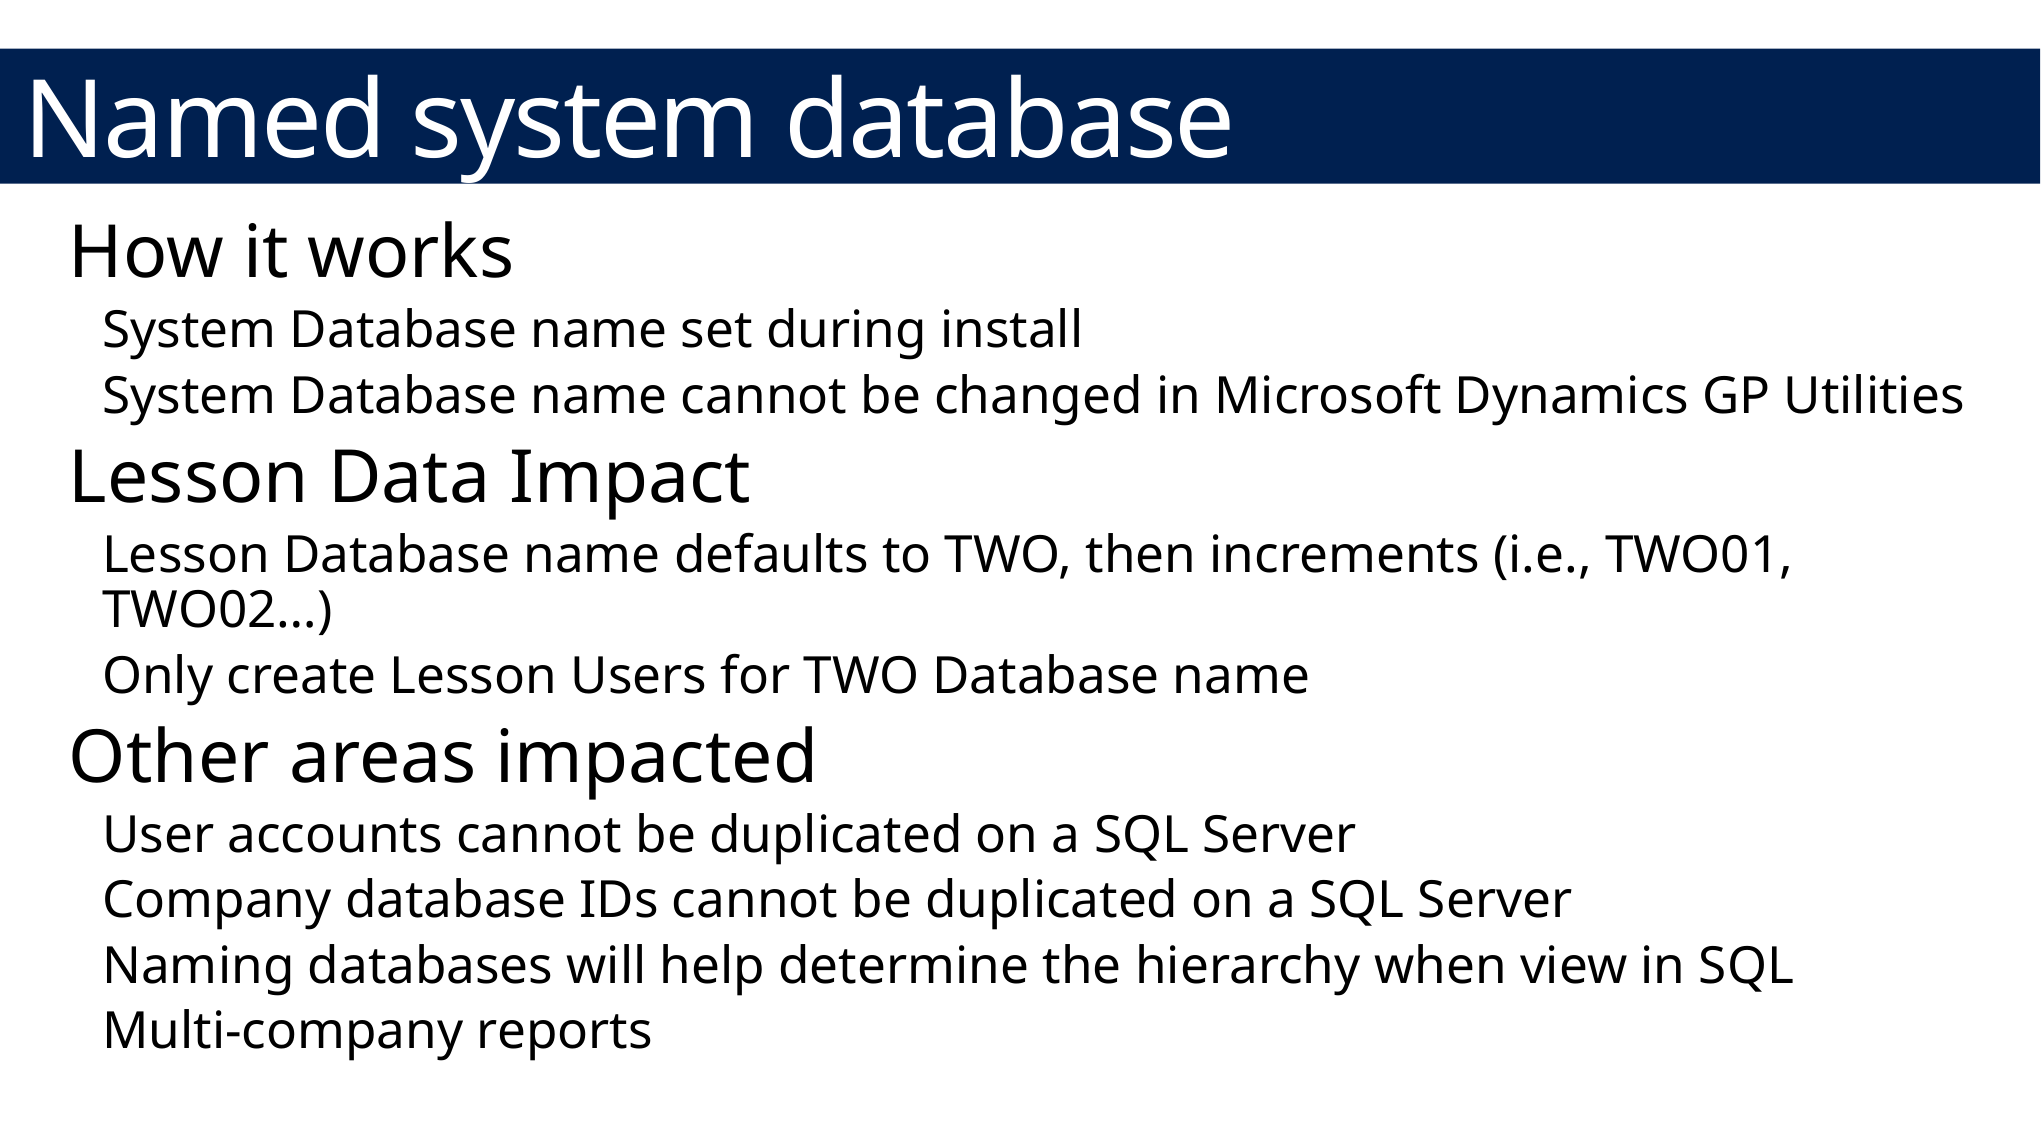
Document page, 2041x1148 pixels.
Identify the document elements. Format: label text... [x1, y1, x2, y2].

list How it works System Database name set during install System Database name cannot be changed in Microsoft Dynamics GP Utilities Lesson Data Impact Lesson Database name defaults to TWO, then increments (i.e., TWO01, TWO02…) Only create Lesson Users for TWO Database name Other areas impacted User accounts cannot be duplicated on a SQL Server Company database IDs cannot be duplicated on a SQL Server Naming databases will help determine the hierarchy when view in SQL Multi-company reports [45, 198, 1996, 1137]
title Named system database [0, 48, 2041, 184]
